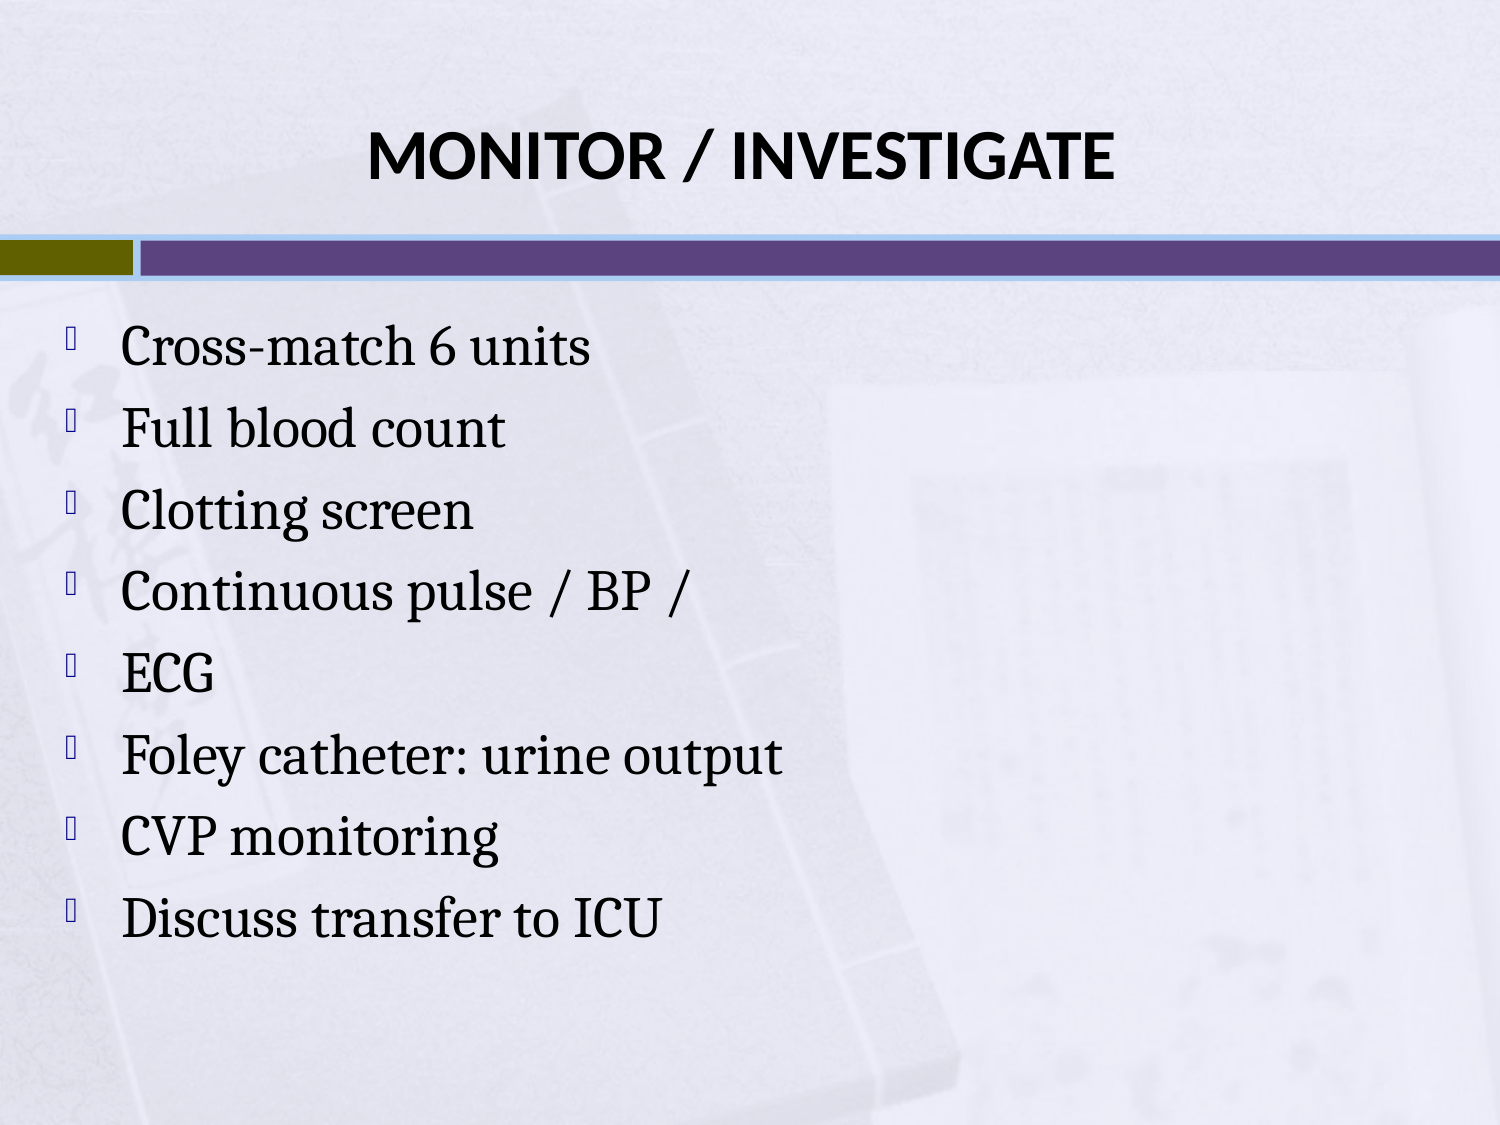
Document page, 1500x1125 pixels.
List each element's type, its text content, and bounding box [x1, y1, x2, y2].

title MONITOR / INVESTIGATE [50, 99, 1450, 288]
list Cross-match 6 units Full blood count Clotting screen Continuous pulse / BP / ECG Foley catheter: urine output CVP monitoring Discuss transfer to ICU [49, 299, 1388, 1001]
